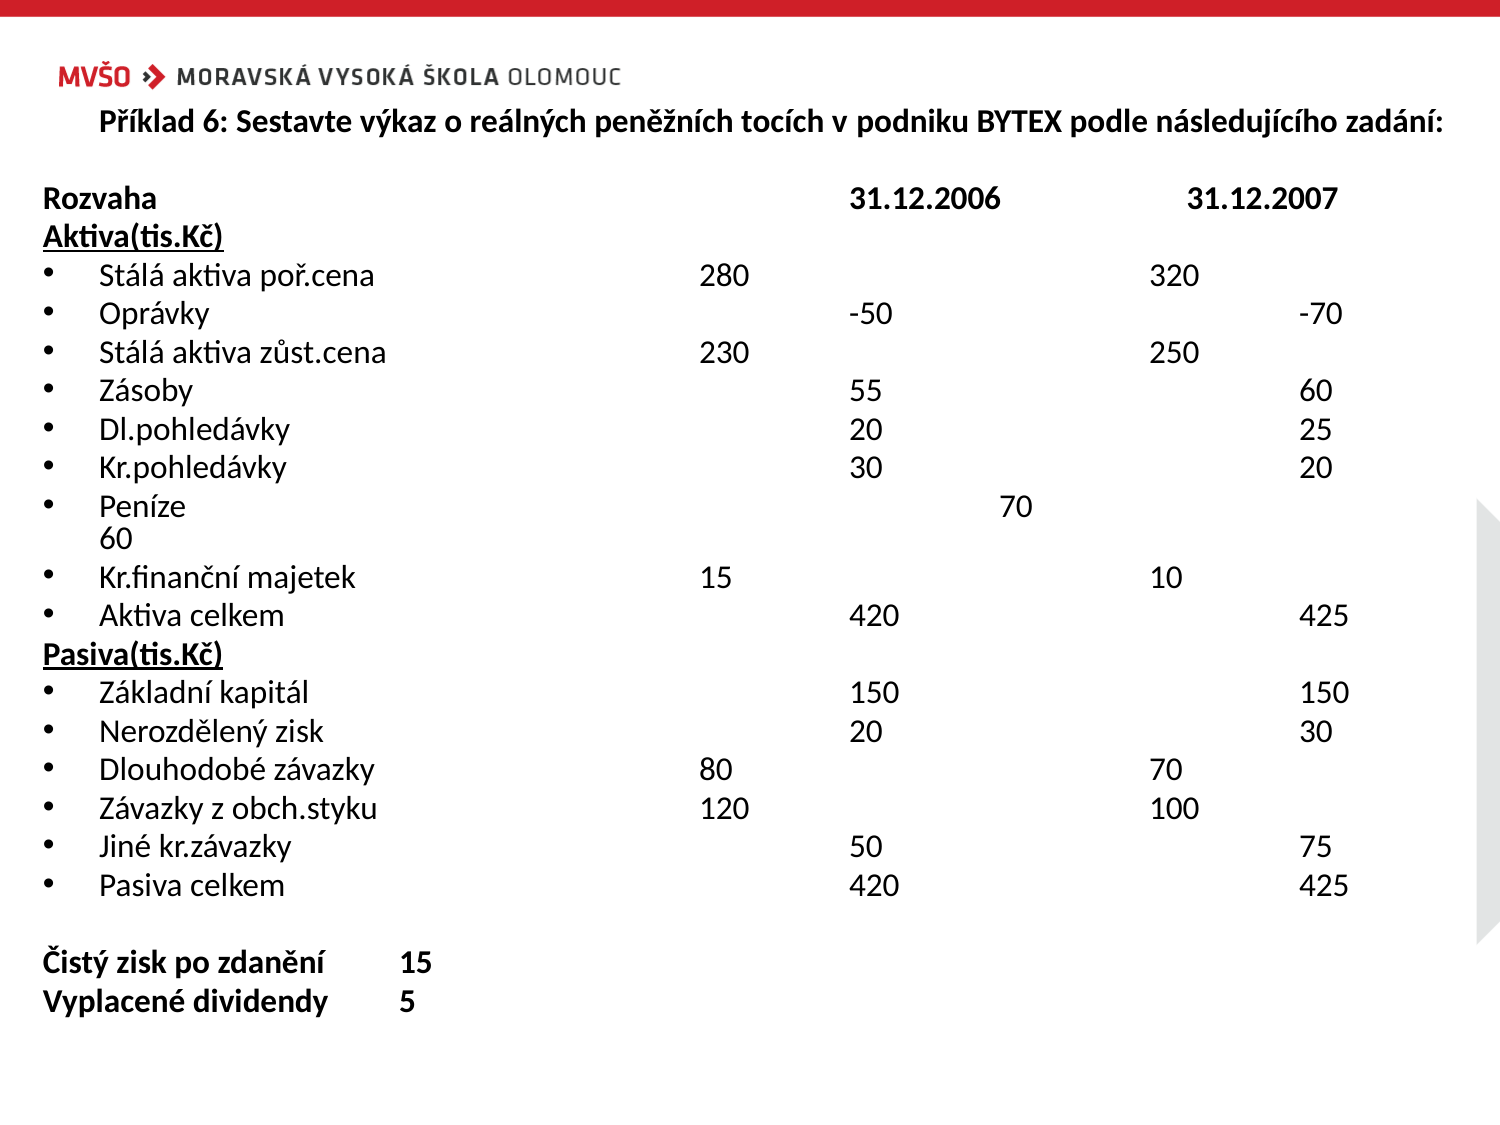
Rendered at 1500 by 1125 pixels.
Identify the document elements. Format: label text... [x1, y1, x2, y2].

list Příklad 6: Sestavte výkaz o reálných peněžních tocích v podniku BYTEX podle následujícího zadání: Rozvaha 31.12.2006 31.12.2007 Aktiva(tis.Kč) Stálá aktiva poř.cena 280 320 Oprávky -50 -70 Stálá aktiva zůst.cena 230 250 Zásoby 55 60 Dl.pohledávky 20 25 Kr.pohledávky 30 20 Peníze 70 60 Kr.finanční majetek 15 10 Aktiva celkem 420 425 Pasiva(tis.Kč) Základní kapitál 150 150 Nerozdělený zisk 20 30 Dlouhodobé závazky 80 70 Závazky z obch.styku 120 100 Jiné kr.závazky 50 75 Pasiva celkem 420 425 Čistý zisk po zdanění 15 Vyplacené dividendy 5 [27, 98, 1477, 1125]
picture [0, 0, 1500, 1125]
